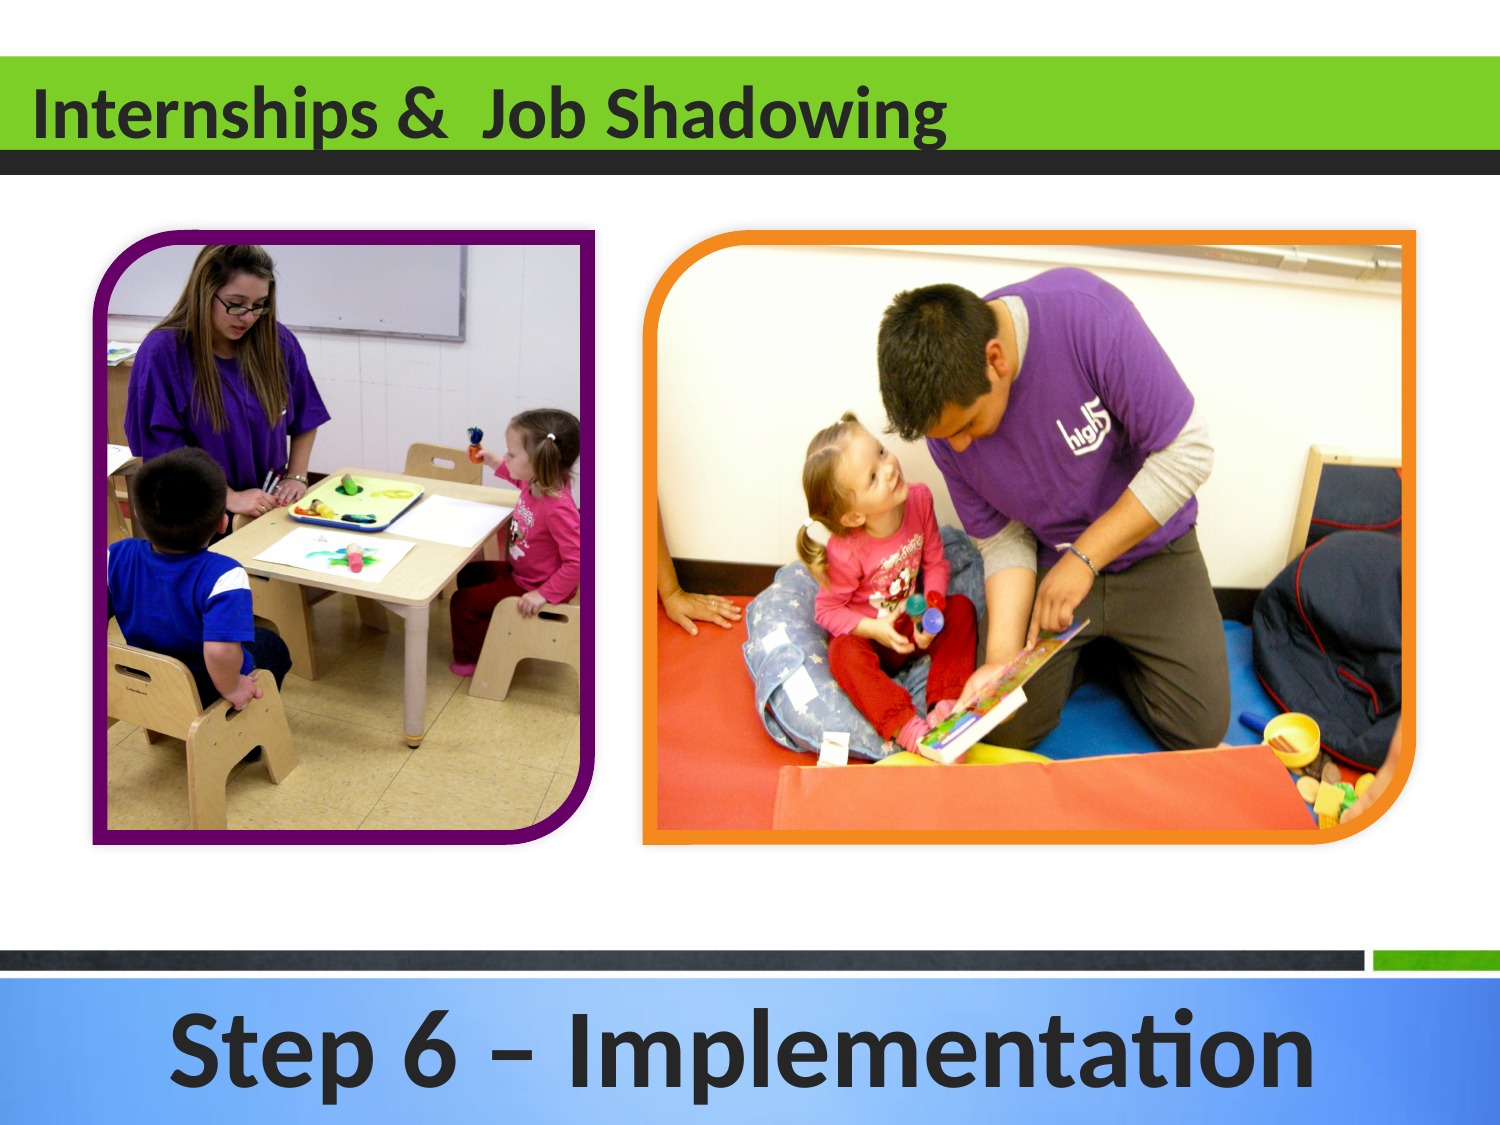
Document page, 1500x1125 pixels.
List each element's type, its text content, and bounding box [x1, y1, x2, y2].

text_box [0, 149, 1500, 175]
picture [0, 175, 1500, 1125]
text_box Internships & Job Shadowing [0, 56, 1500, 149]
title Step 6 – Implementation [125, 975, 1363, 1125]
picture [0, 0, 1500, 56]
